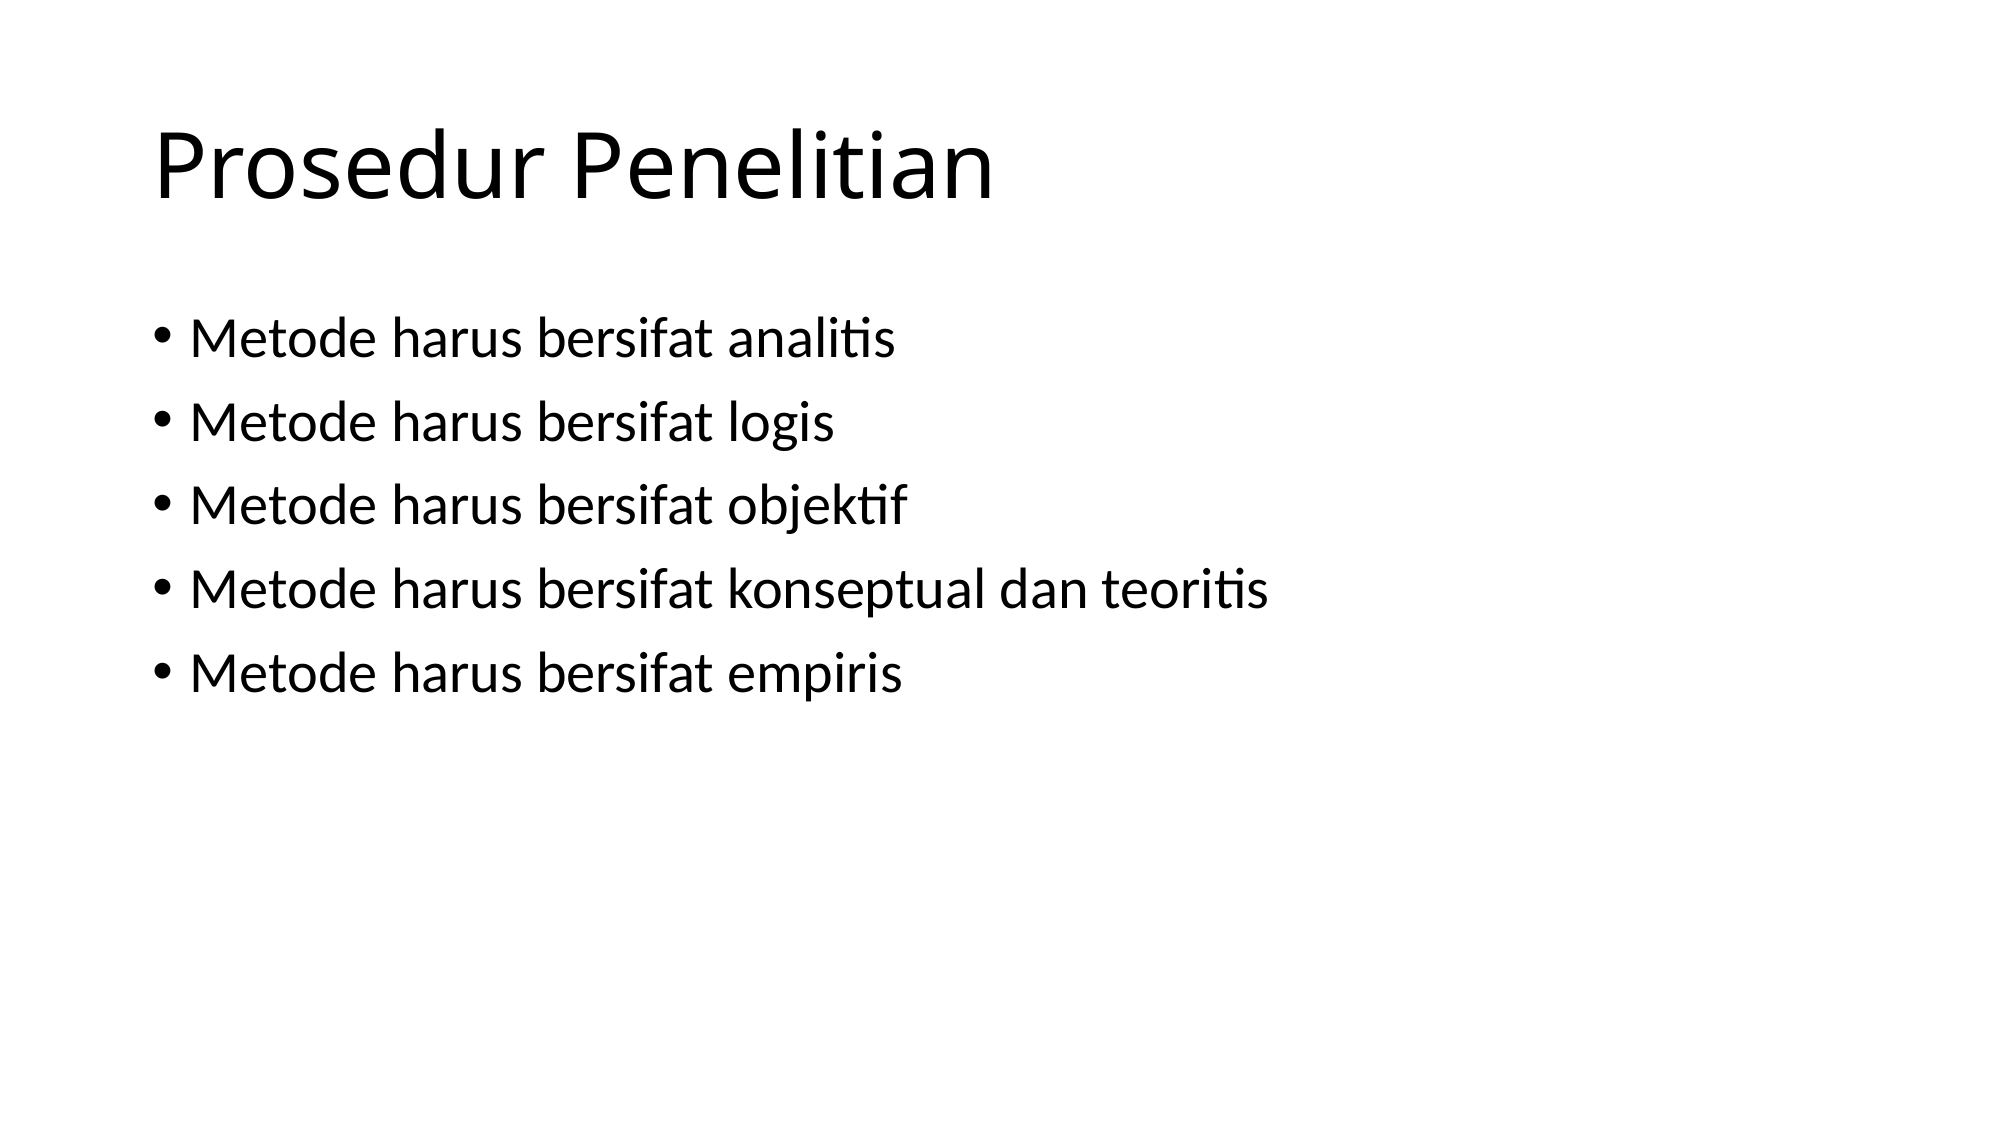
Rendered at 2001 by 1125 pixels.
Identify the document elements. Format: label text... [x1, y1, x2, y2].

title Prosedur Penelitian [137, 59, 1863, 278]
list Metode harus bersifat analitis Metode harus bersifat logis Metode harus bersifat objektif Metode harus bersifat konseptual dan teoritis Metode harus bersifat empiris [137, 299, 1863, 1014]
